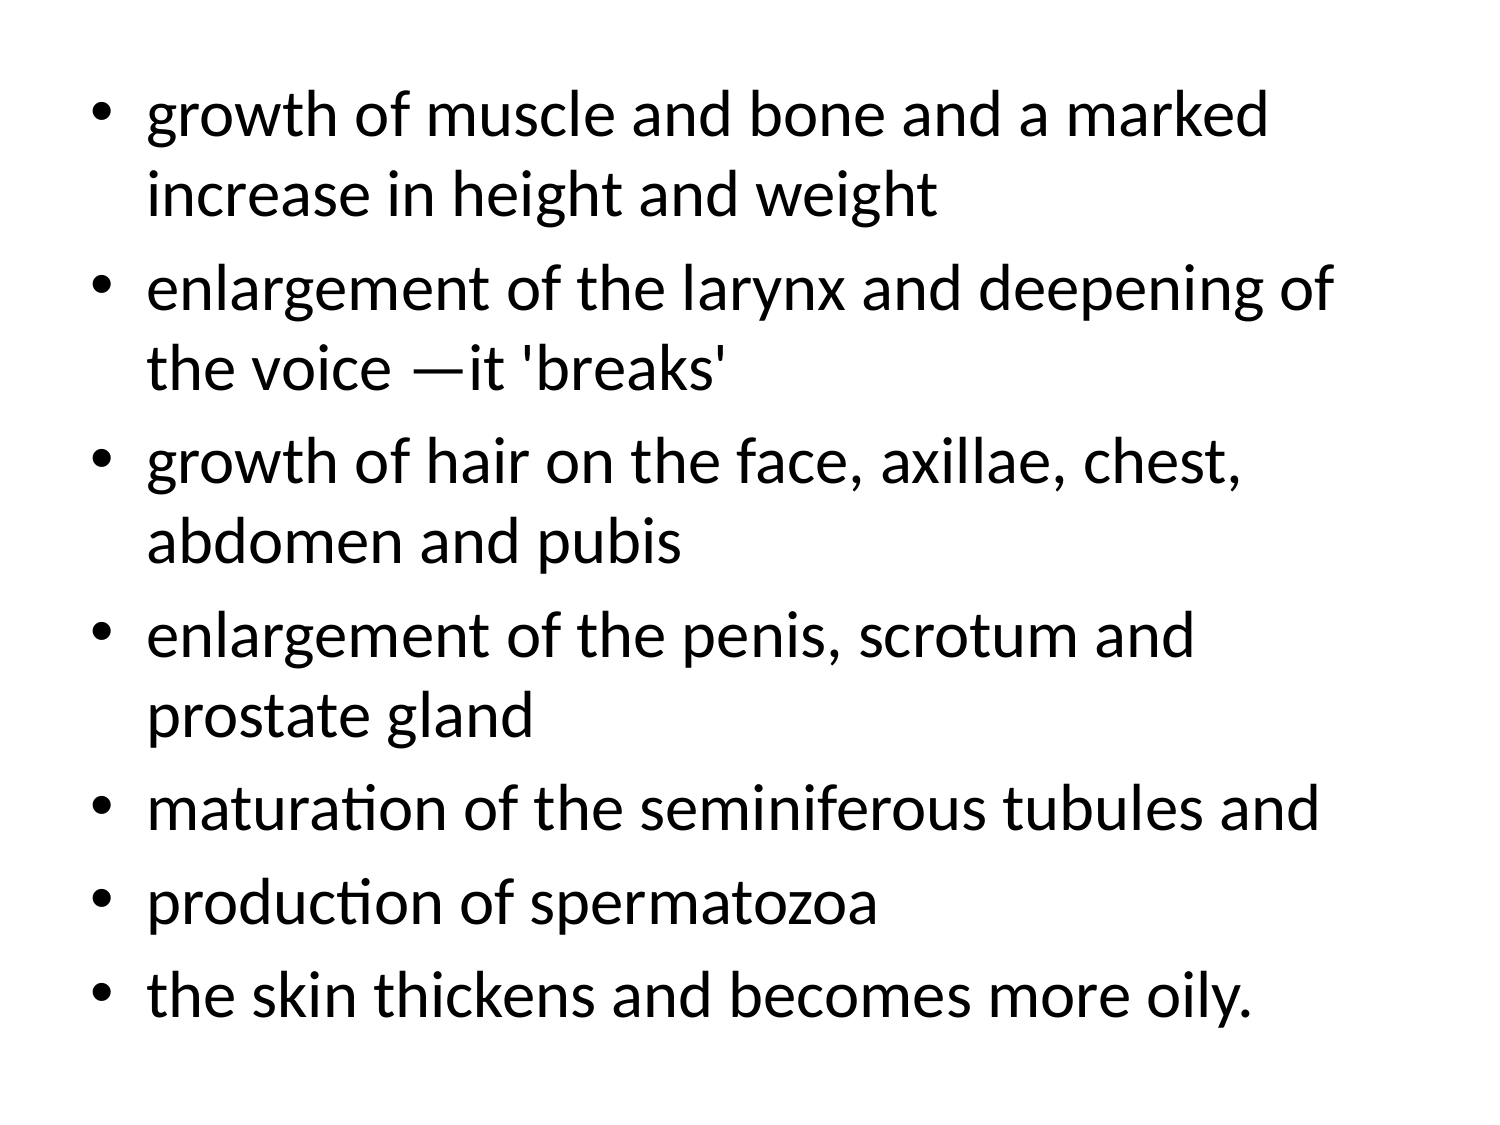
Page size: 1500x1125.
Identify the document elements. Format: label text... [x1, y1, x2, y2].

list growth of muscle and bone and a marked increase in height and weight enlargement of the larynx and deepening of the voice —it 'breaks' growth of hair on the face, axillae, chest, abdomen and pubis enlargement of the penis, scrotum and prostate gland maturation of the seminiferous tubules and production of spermatozoa the skin thickens and becomes more oily. [75, 62, 1425, 1088]
